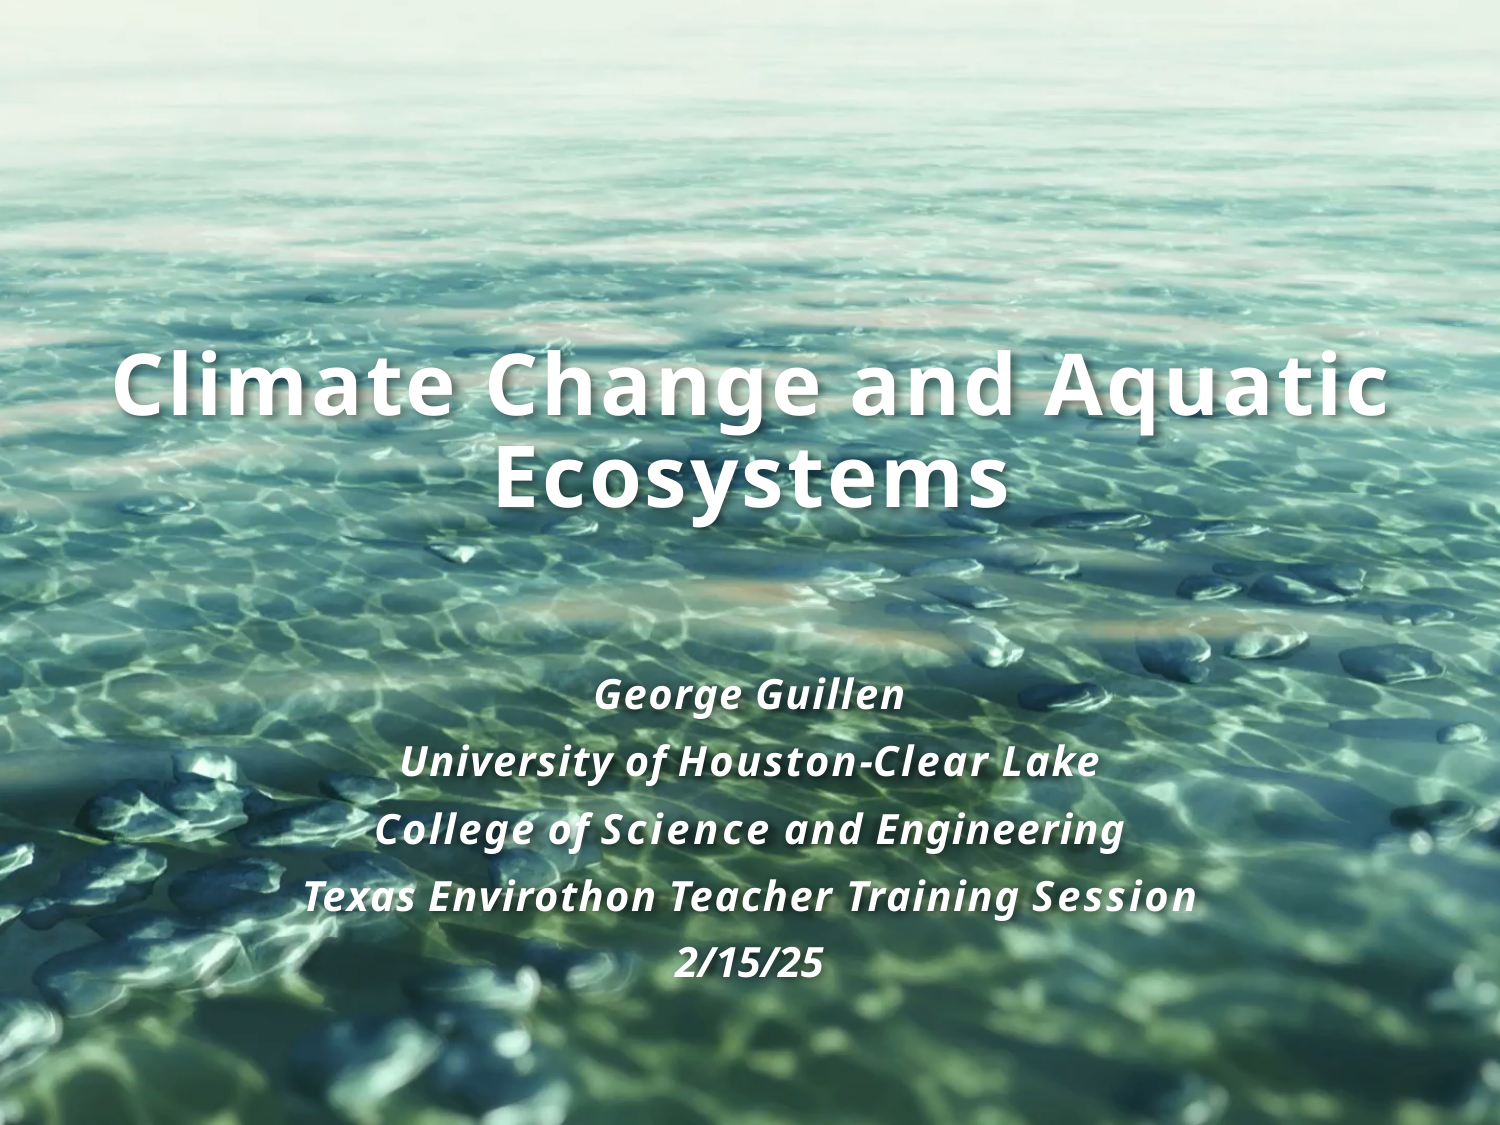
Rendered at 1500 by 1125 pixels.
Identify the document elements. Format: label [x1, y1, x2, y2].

text_box [0, 0, 1500, 1125]
picture [390, 653, 1125, 1022]
